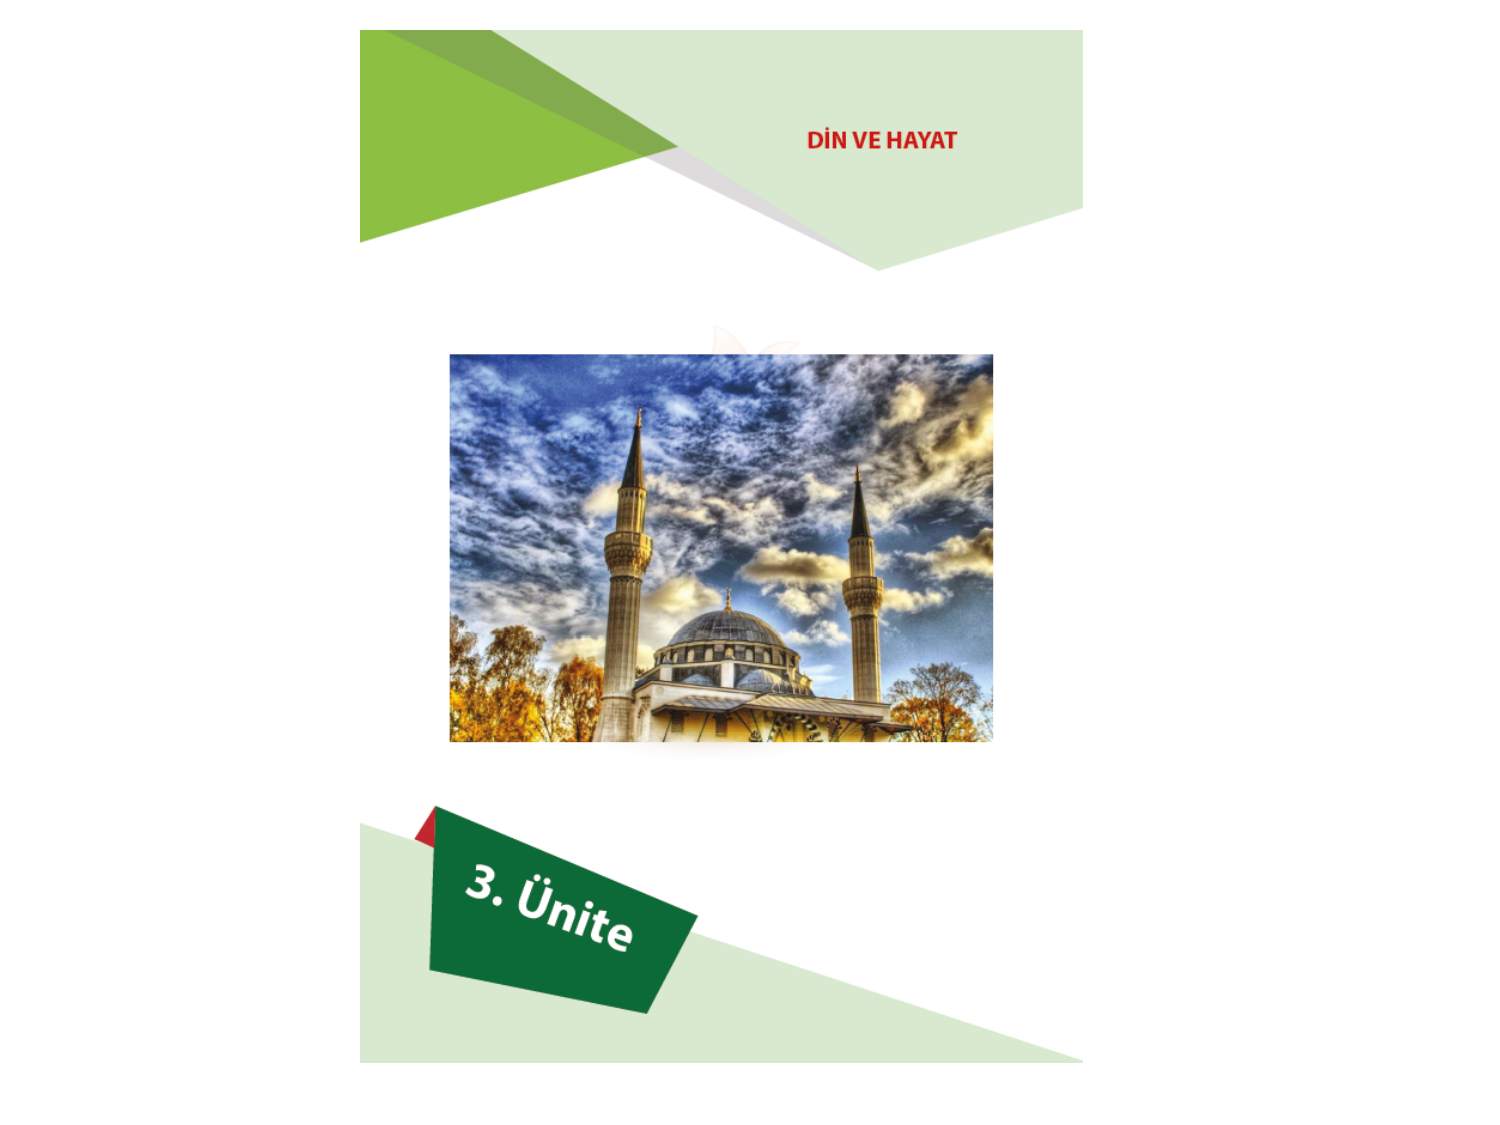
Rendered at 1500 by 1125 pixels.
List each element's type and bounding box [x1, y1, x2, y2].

picture [359, 30, 1083, 1063]
